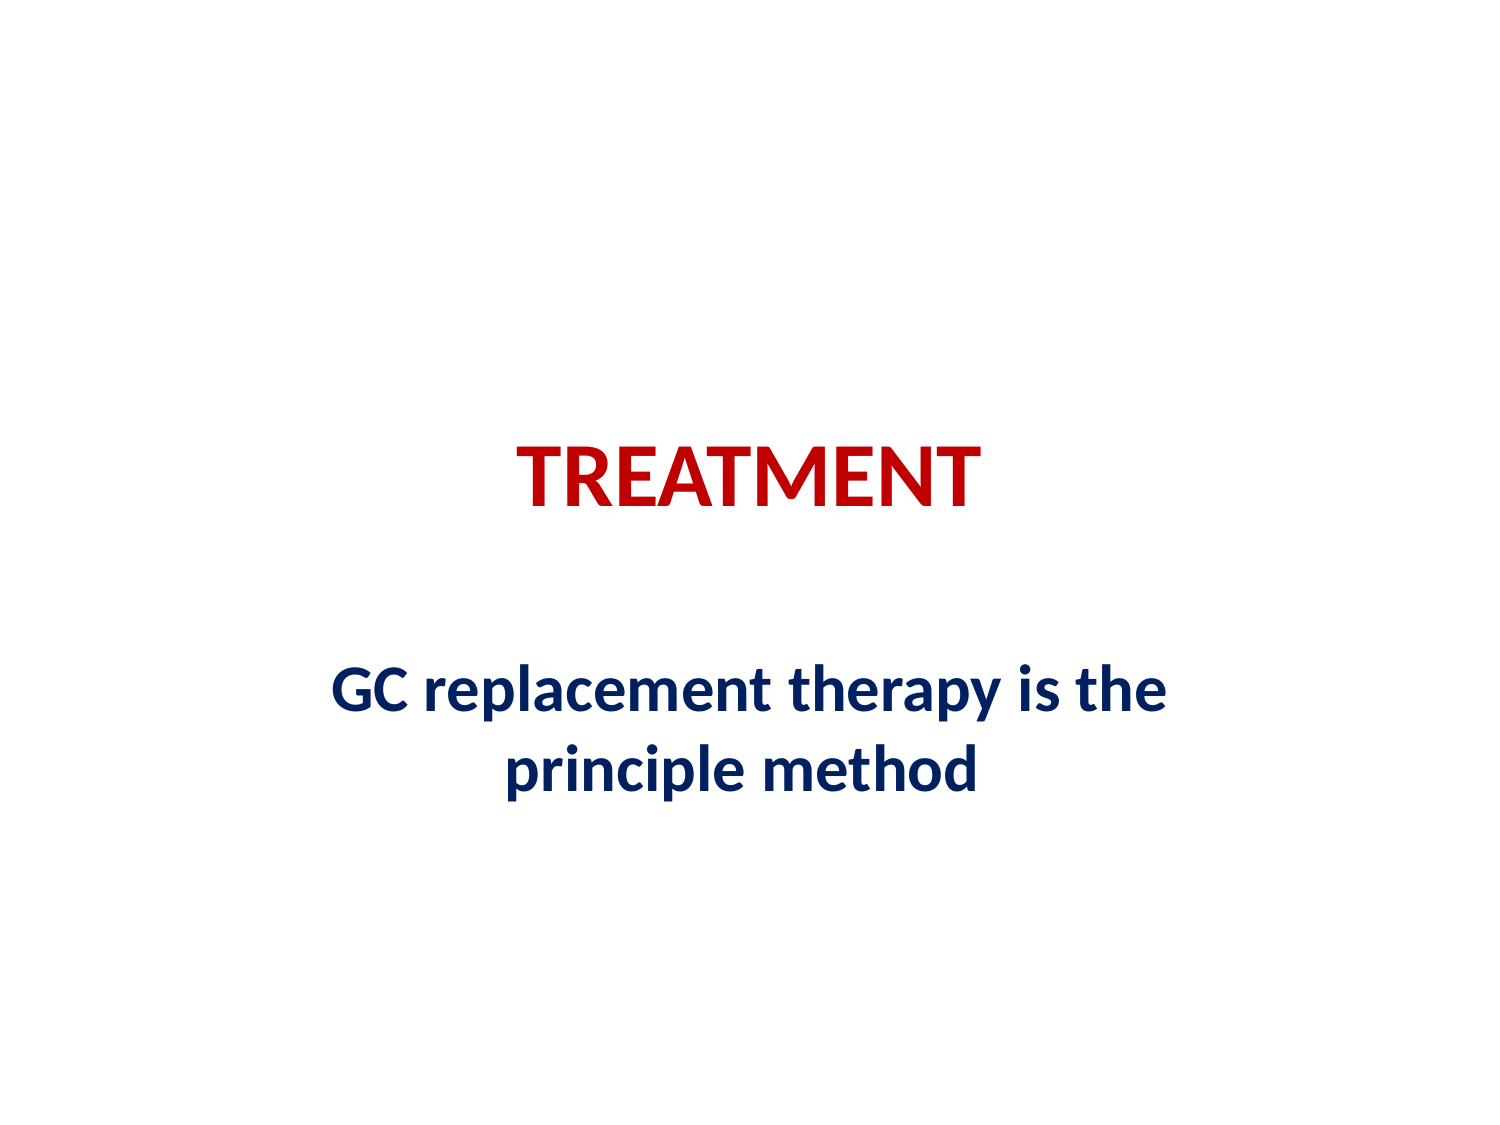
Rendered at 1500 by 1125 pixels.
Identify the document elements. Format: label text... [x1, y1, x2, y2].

subtitle GC replacement therapy is the principle method [225, 637, 1275, 925]
title TREATMENT [112, 349, 1388, 591]
